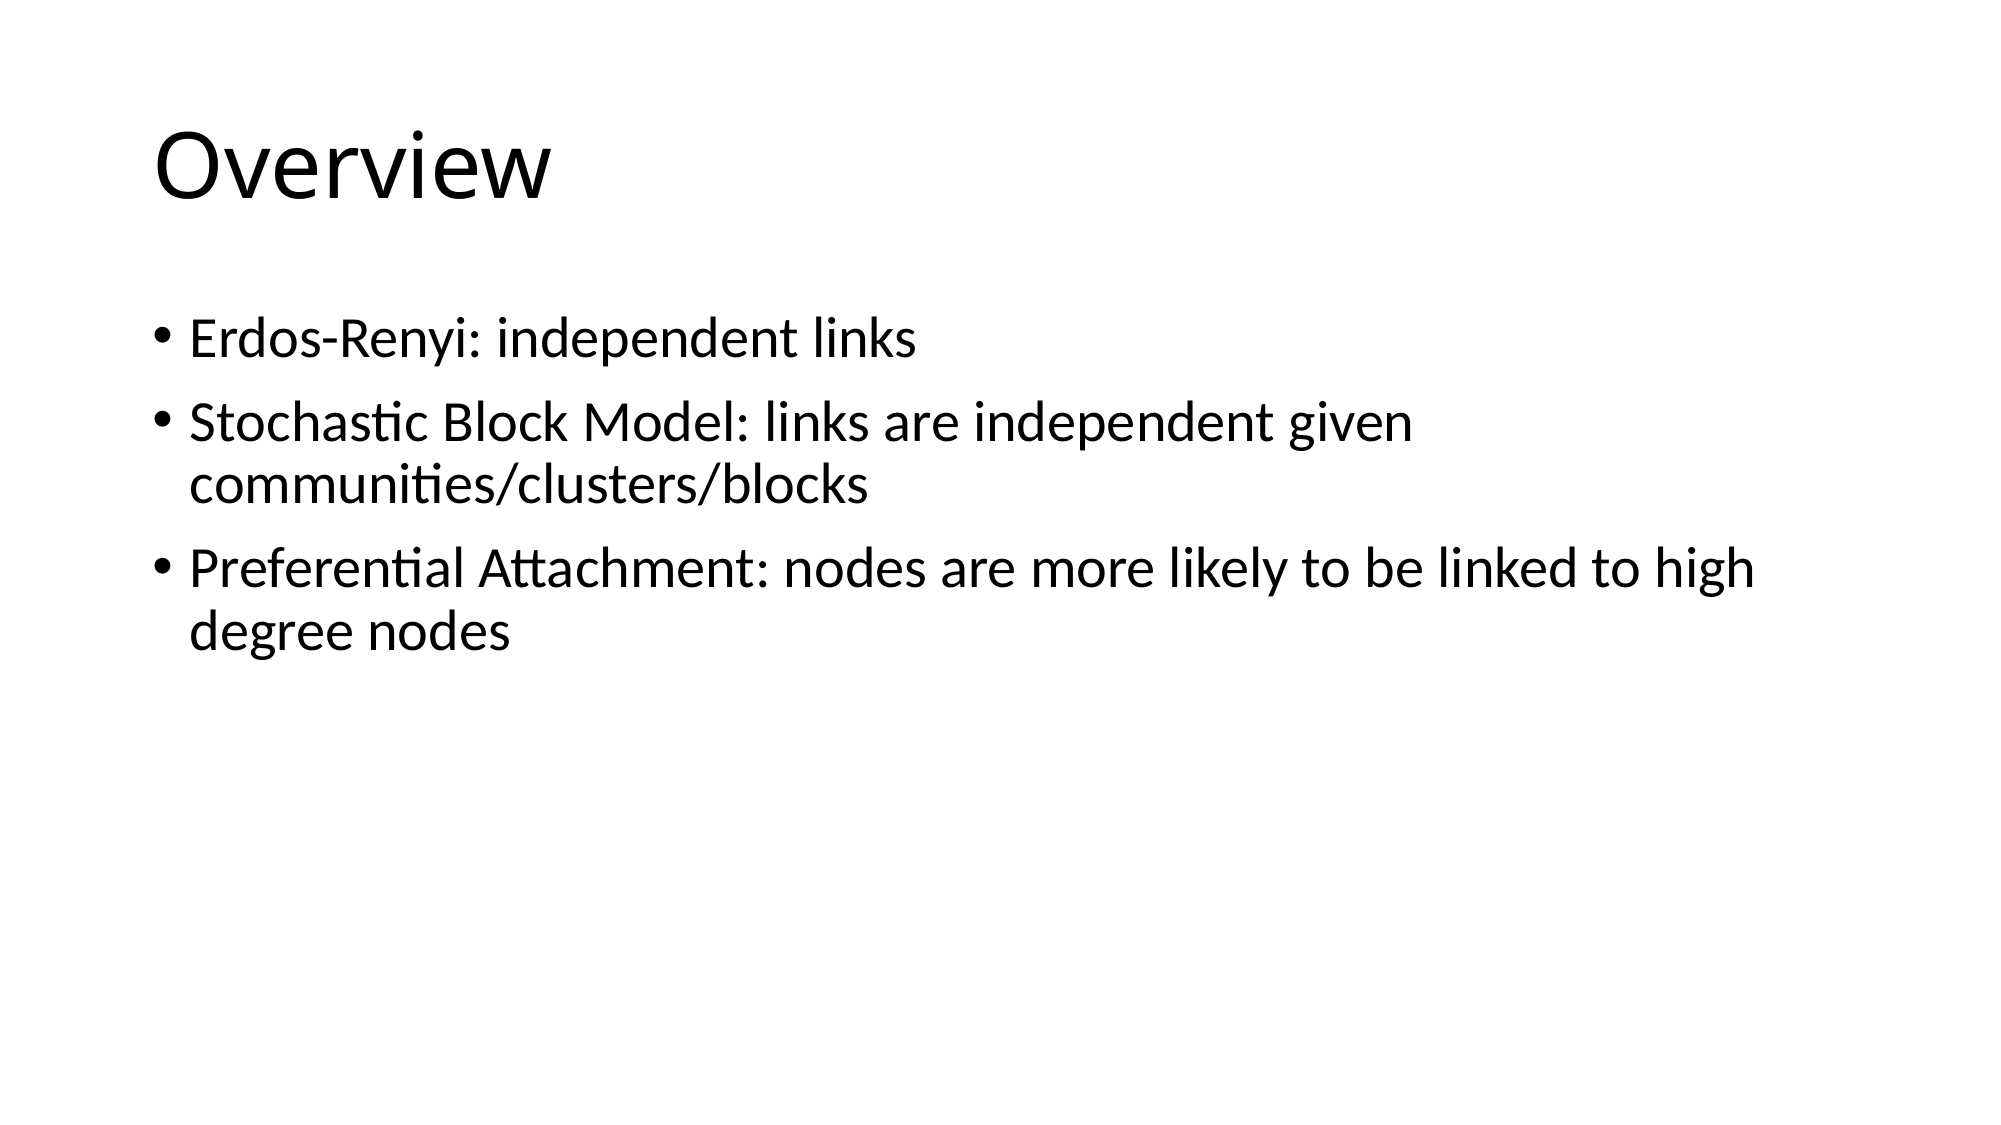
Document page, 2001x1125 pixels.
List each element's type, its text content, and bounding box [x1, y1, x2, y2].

list Erdos-Renyi: independent links Stochastic Block Model: links are independent given communities/clusters/blocks Preferential Attachment: nodes are more likely to be linked to high degree nodes [137, 299, 1863, 1014]
title Overview [137, 59, 1863, 278]
